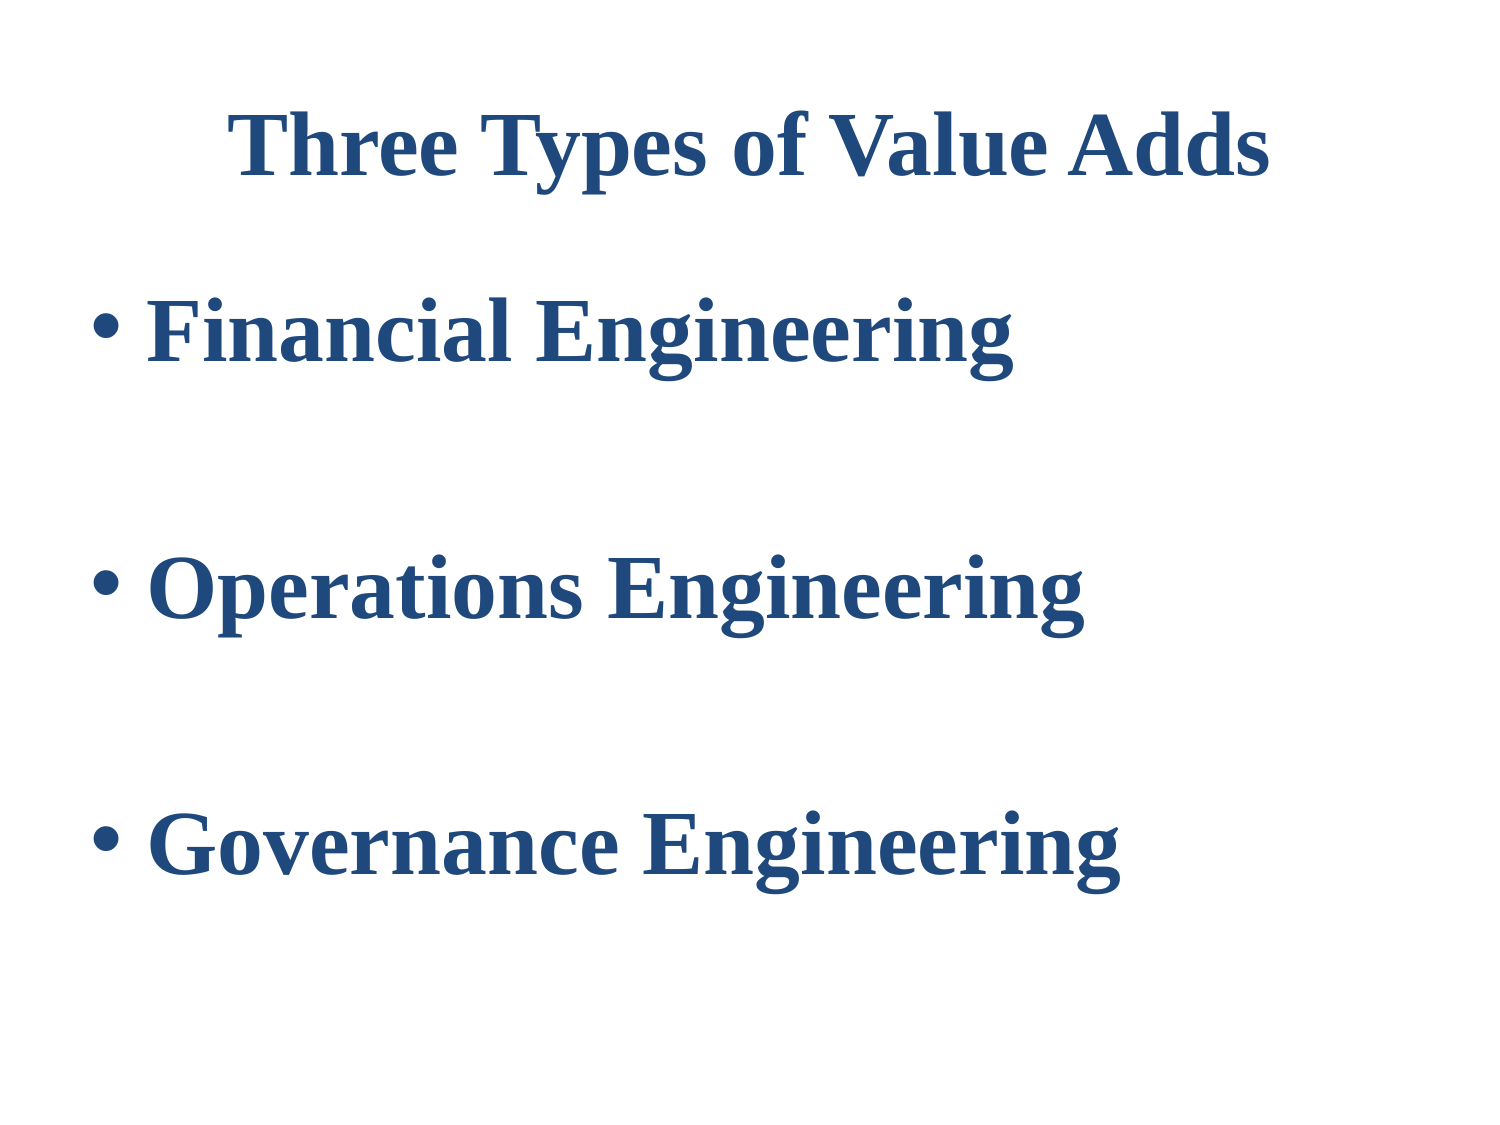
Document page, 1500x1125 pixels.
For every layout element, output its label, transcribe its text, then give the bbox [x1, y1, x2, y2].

title Three Types of Value Adds [75, 45, 1425, 233]
list Financial Engineering Operations Engineering Governance Engineering [75, 262, 1425, 1005]
